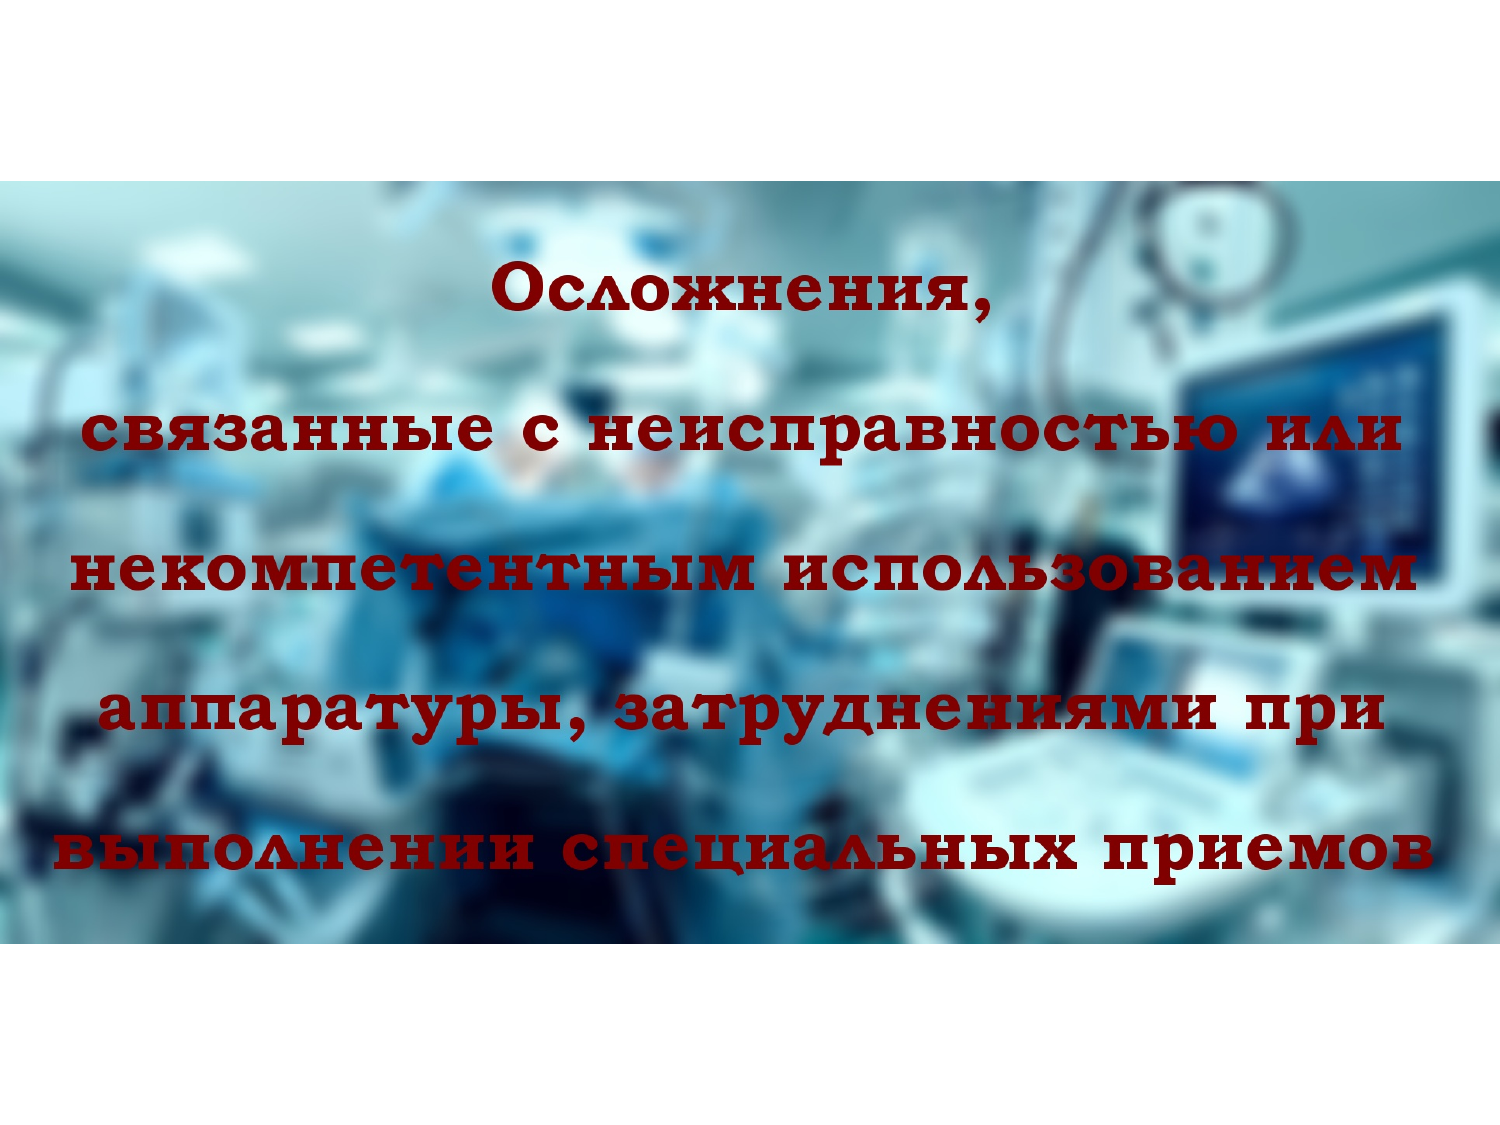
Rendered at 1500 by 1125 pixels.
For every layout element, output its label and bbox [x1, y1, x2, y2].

picture [0, 180, 1500, 944]
